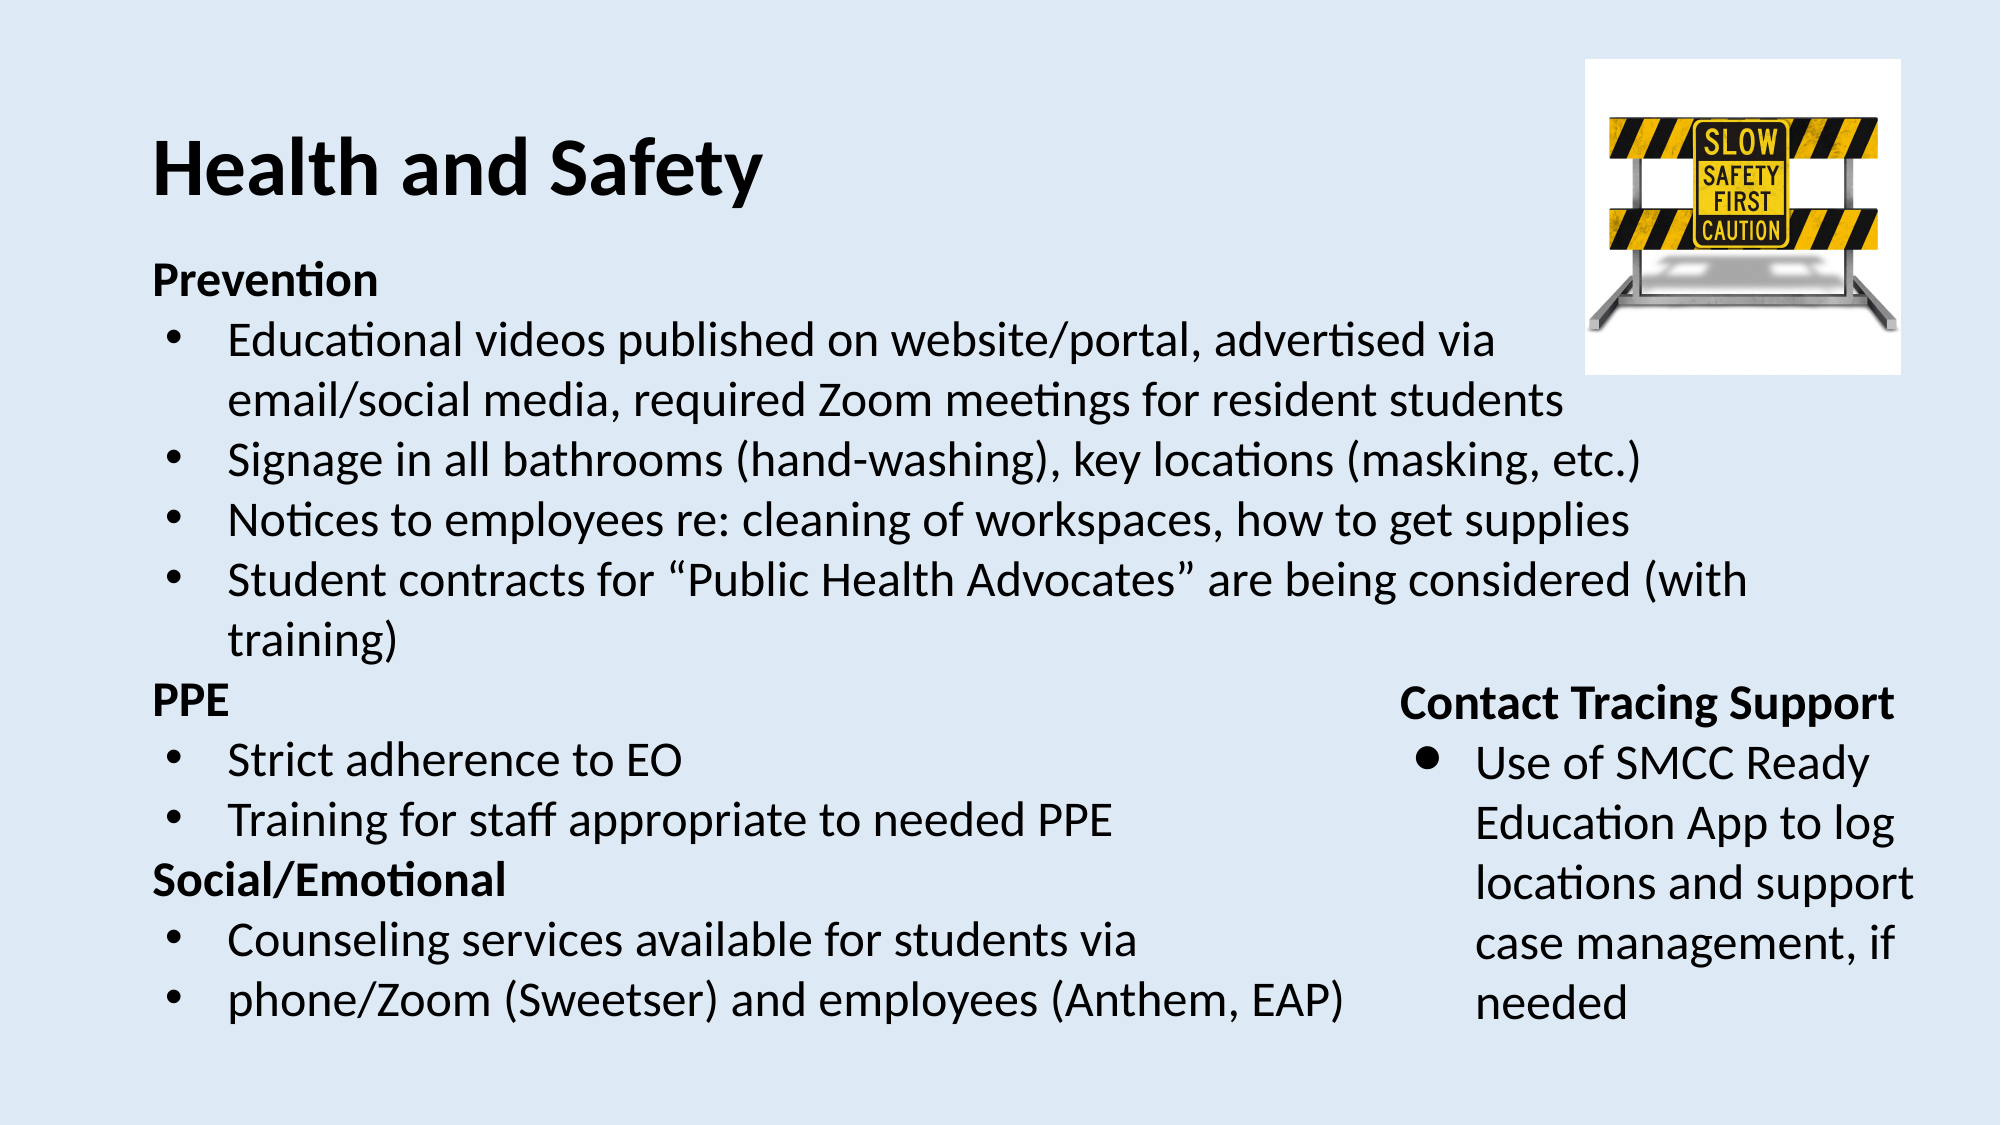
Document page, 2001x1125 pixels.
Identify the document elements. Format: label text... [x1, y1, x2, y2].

list Prevention Educational videos published on website/portal, advertised via email/social media, required Zoom meetings for resident students Signage in all bathrooms (hand-washing), key locations (masking, etc.) Notices to employees re: cleaning of workspaces, how to get supplies Student contracts for “Public Health Advocates” are being considered (with training) PPE Strict adherence to EO Training for staff appropriate to needed PPE Social/Emotional Counseling services available for students via phone/Zoom (Sweetser) and employees (Anthem, EAP) [137, 238, 1863, 1043]
text_box Contact Tracing Support Use of SMCC Ready Education App to log locations and support case management, if needed [1384, 654, 1951, 1063]
title Health and Safety [137, 59, 1584, 238]
picture [1585, 59, 1901, 375]
